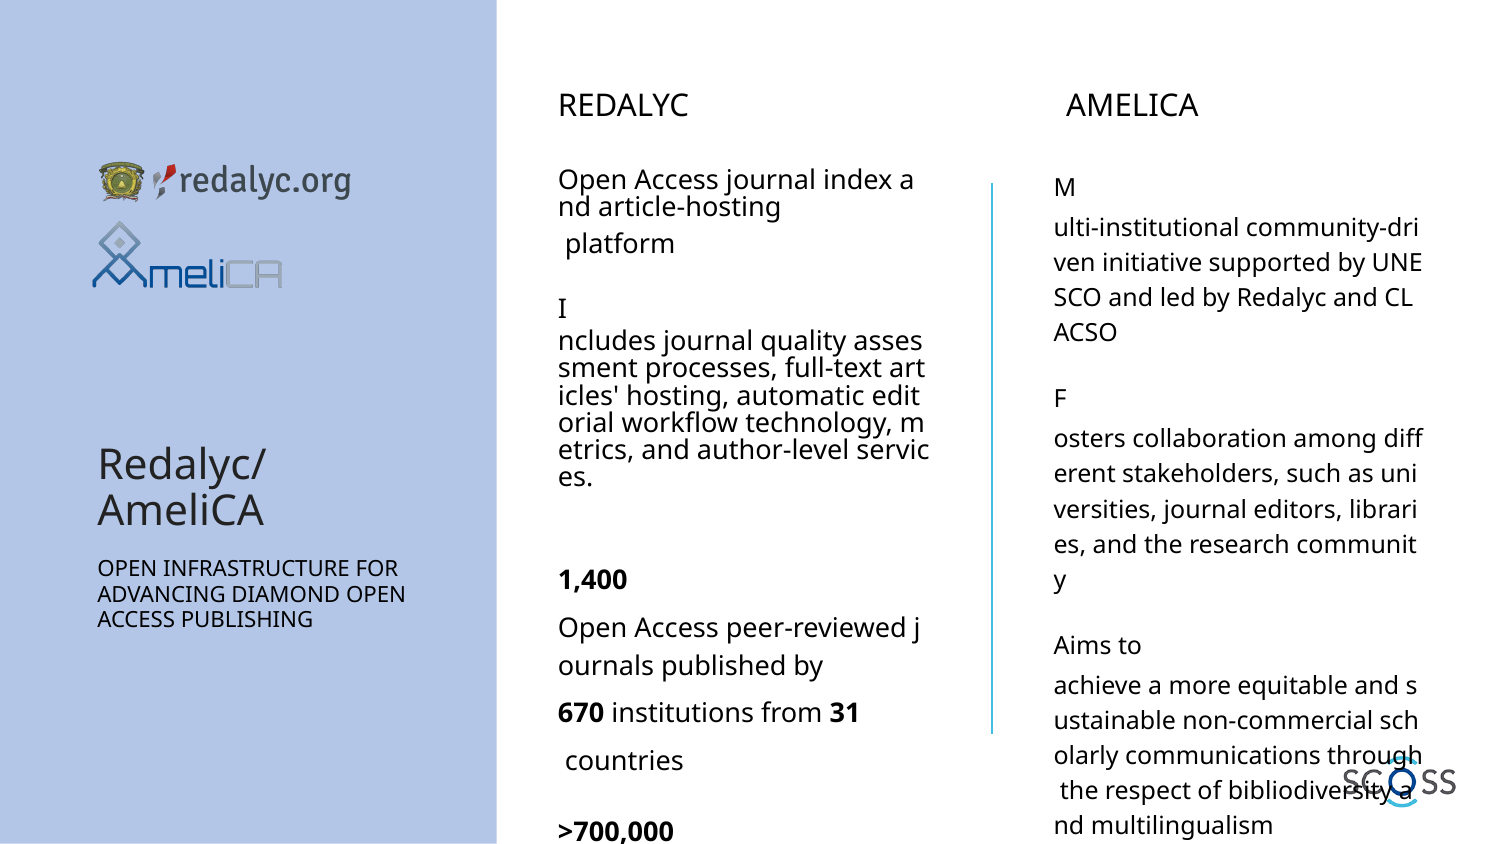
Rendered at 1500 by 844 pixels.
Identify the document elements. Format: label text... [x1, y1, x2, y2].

text_box Multi-institutional community-driven initiative supported by UNESCO and led by Redalyc and CLACSO Fosters collaboration among different stakeholders, such as universities, journal editors, libraries, and the research community Aims to achieve a more equitable and sustainable non-commercial scholarly communications through the respect of bibliodiversity and multilingualism [1038, 147, 1442, 473]
picture [1323, 752, 1475, 813]
title Redalyc/ AmeliCA OPEN INFRASTRUCTURE FOR ADVANCING DIAMOND OPEN ACCESS PUBLISHING [86, 340, 472, 641]
text_box [0, 0, 497, 844]
text_box AMELICA [1051, 58, 1455, 138]
text_box REDALYC [543, 58, 946, 138]
text_box Open Access journal index and article-hosting platform Includes journal quality assessment processes, full-text articles' hosting, automatic editorial workflow technology, metrics, and author-level services. 1,400 Open Access peer-reviewed journals published by 670 institutions from 31 countries >700,000 full-text articles in several different languages authored by 1.8 million authors from 150 countries. [543, 147, 946, 809]
picture [85, 147, 363, 293]
